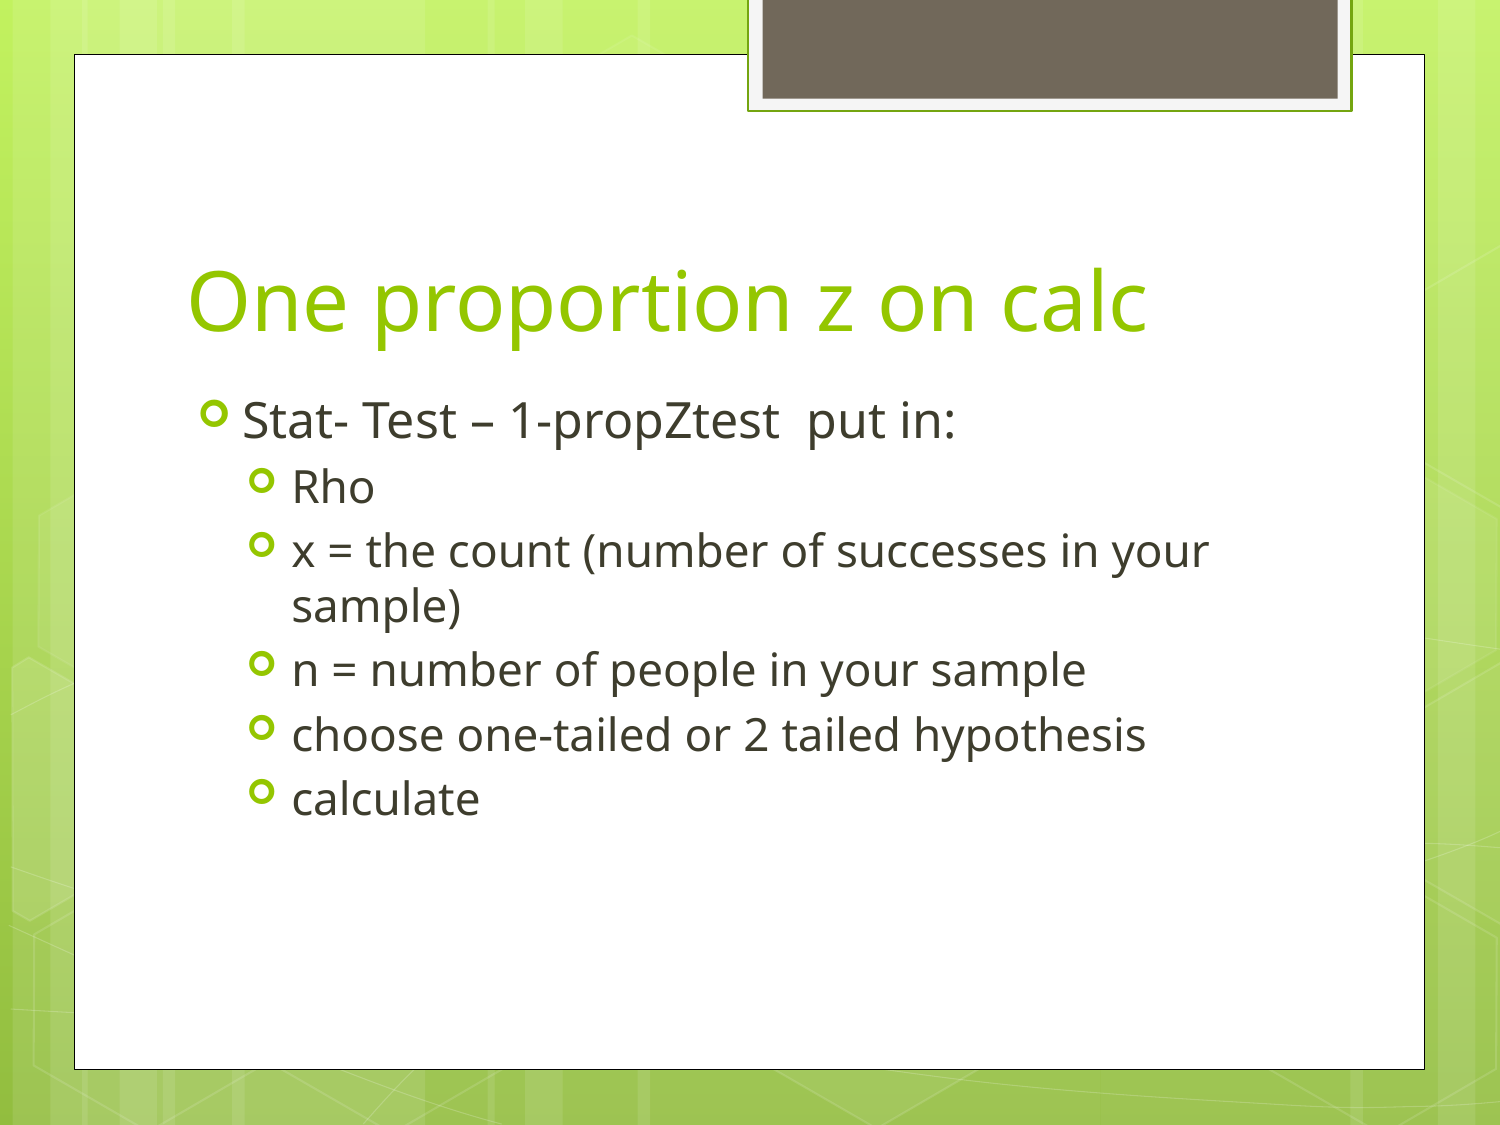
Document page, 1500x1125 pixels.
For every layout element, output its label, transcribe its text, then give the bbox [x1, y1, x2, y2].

list Stat- Test – 1-propZtest put in: Rho x = the count (number of successes in your sample) n = number of people in your sample choose one-tailed or 2 tailed hypothesis calculate [171, 381, 1283, 957]
title One proportion z on calc [171, 168, 1324, 357]
